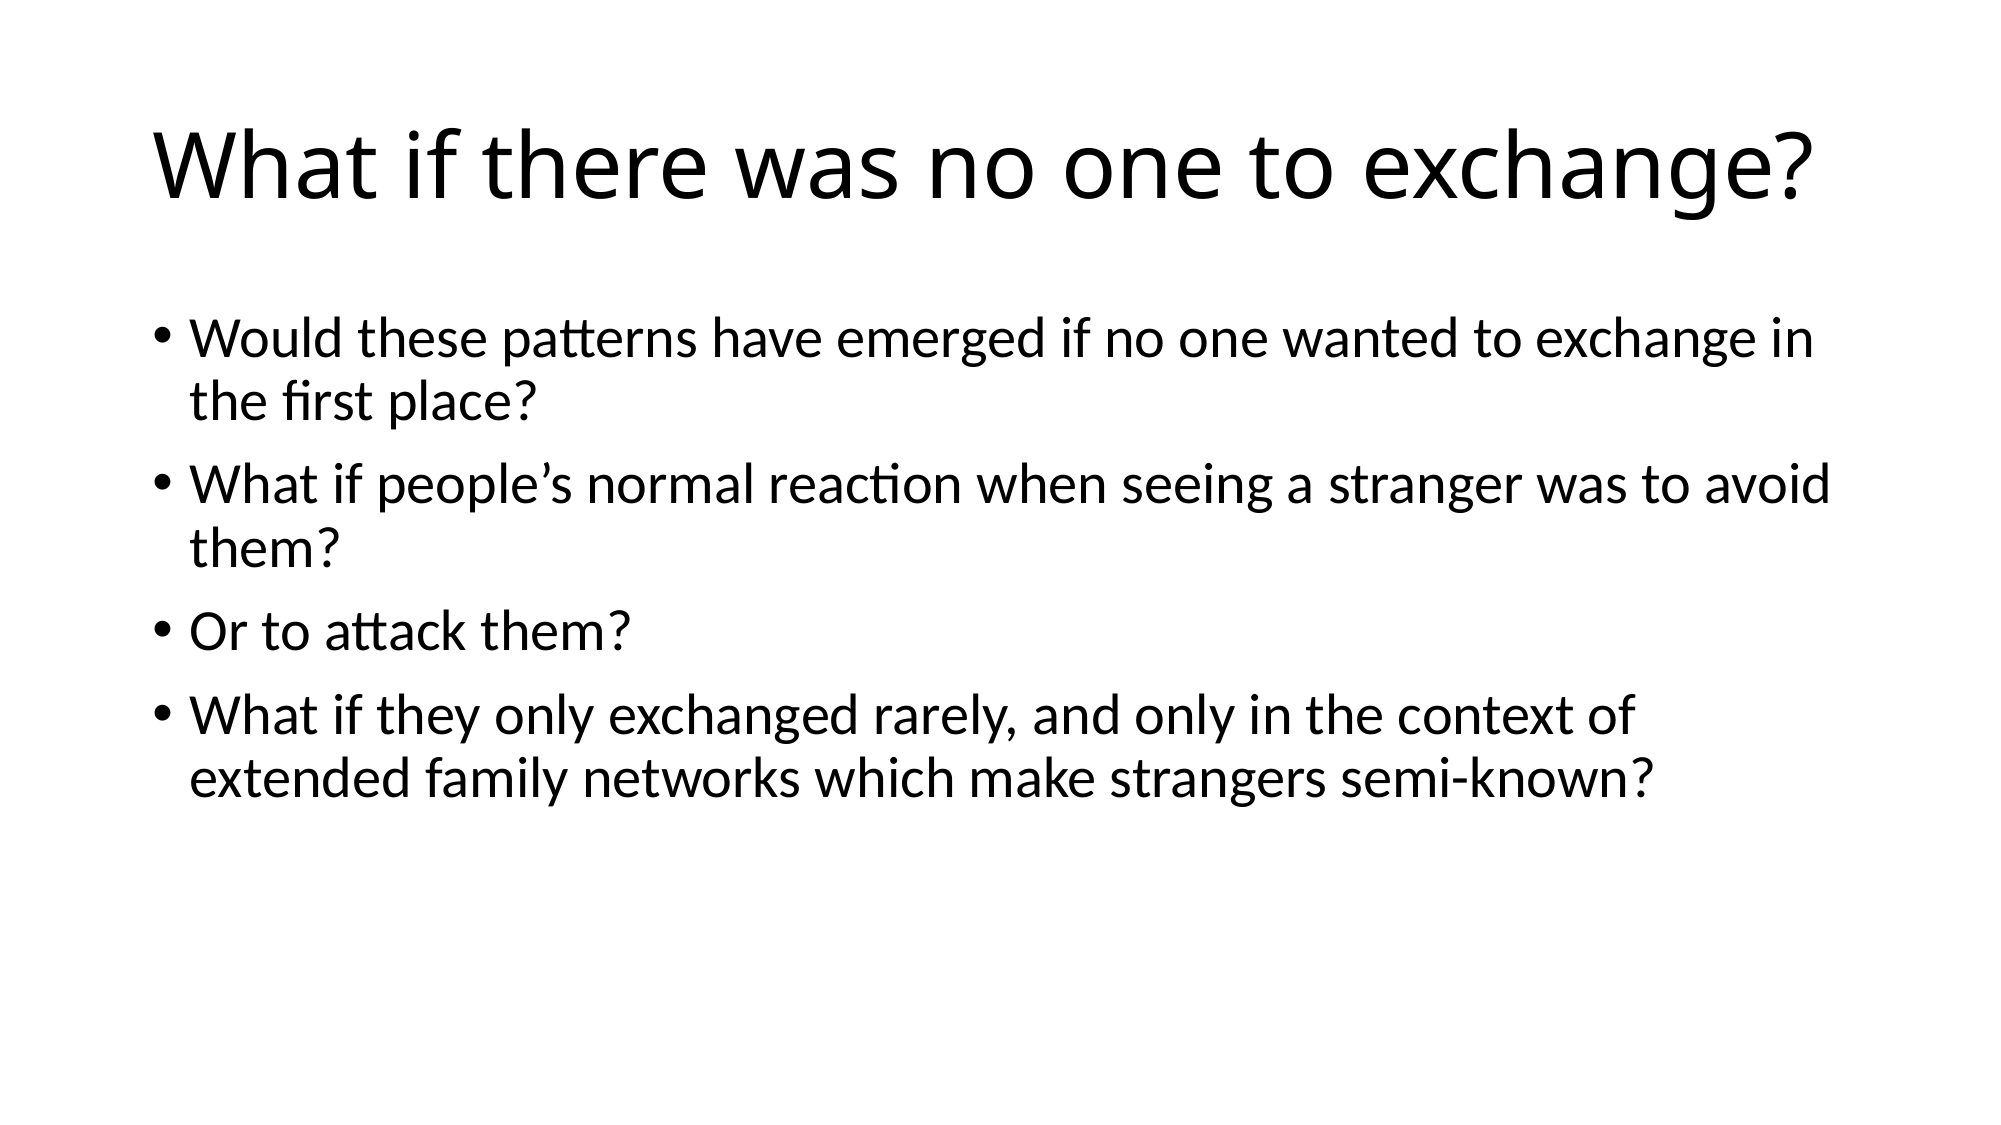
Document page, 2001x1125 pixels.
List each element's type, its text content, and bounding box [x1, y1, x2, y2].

list Would these patterns have emerged if no one wanted to exchange in the first place? What if people’s normal reaction when seeing a stranger was to avoid them? Or to attack them? What if they only exchanged rarely, and only in the context of extended family networks which make strangers semi-known? [137, 299, 1863, 1014]
title What if there was no one to exchange? [137, 59, 1863, 278]
